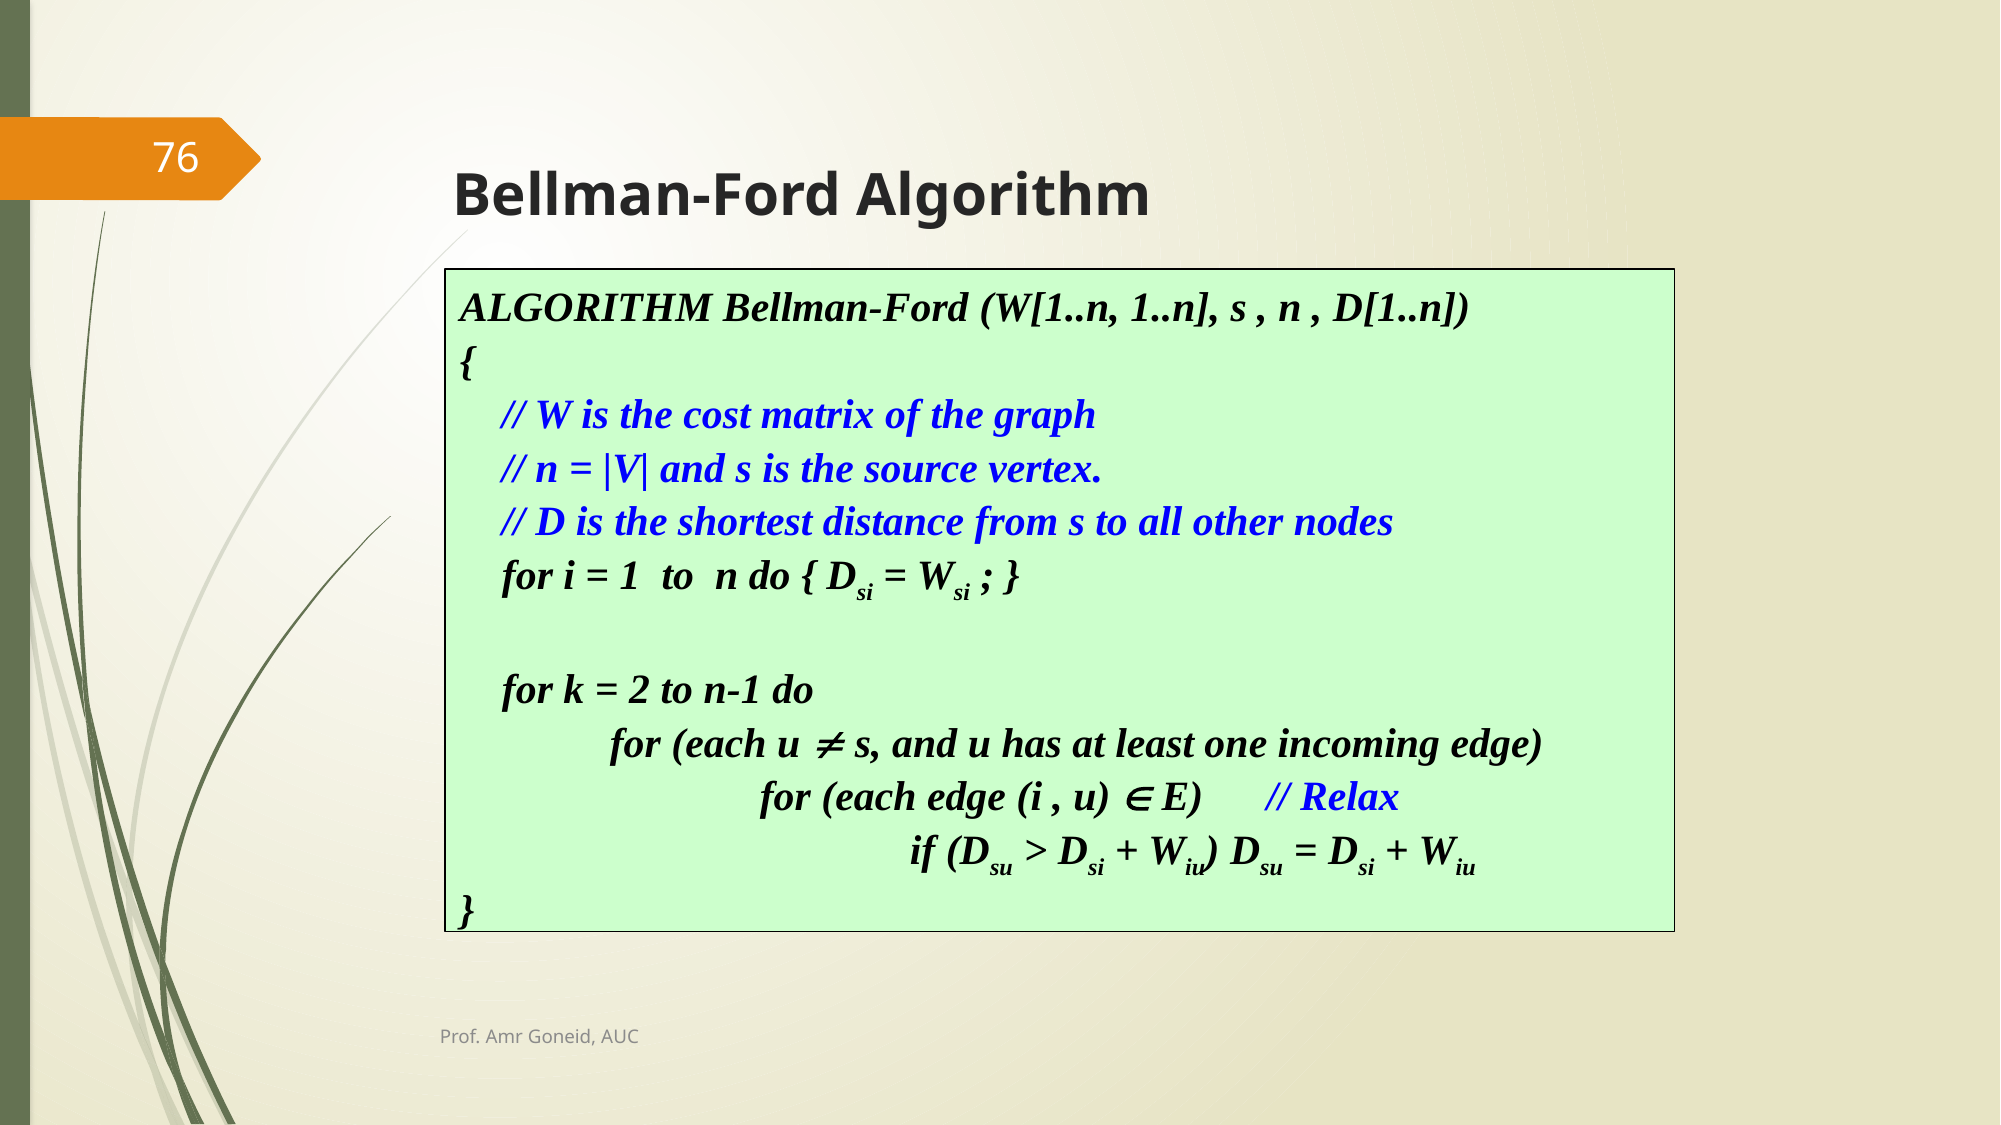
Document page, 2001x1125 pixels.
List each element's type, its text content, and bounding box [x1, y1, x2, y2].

slide_number 76 [87, 129, 216, 190]
title Bellman-Ford Algorithm [437, 149, 1732, 325]
footer Prof. Amr Goneid, AUC [424, 1006, 1675, 1067]
text_box ALGORITHM Bellman-Ford (W[1..n, 1..n], s , n , D[1..n]) { // W is the cost matrix of the graph // n = |V| and s is the source vertex. // D is the shortest distance from s to all other nodes for i = 1 to n do { Dsi = Wsi ; } for k = 2 to n-1 do for (each u  s, and u has at least one incoming edge) for (each edge (i , u)  E) // Relax if (Dsu > Dsi + Wiu) Dsu = Dsi + Wiu } [444, 269, 1675, 932]
list [456, 350, 1732, 1050]
